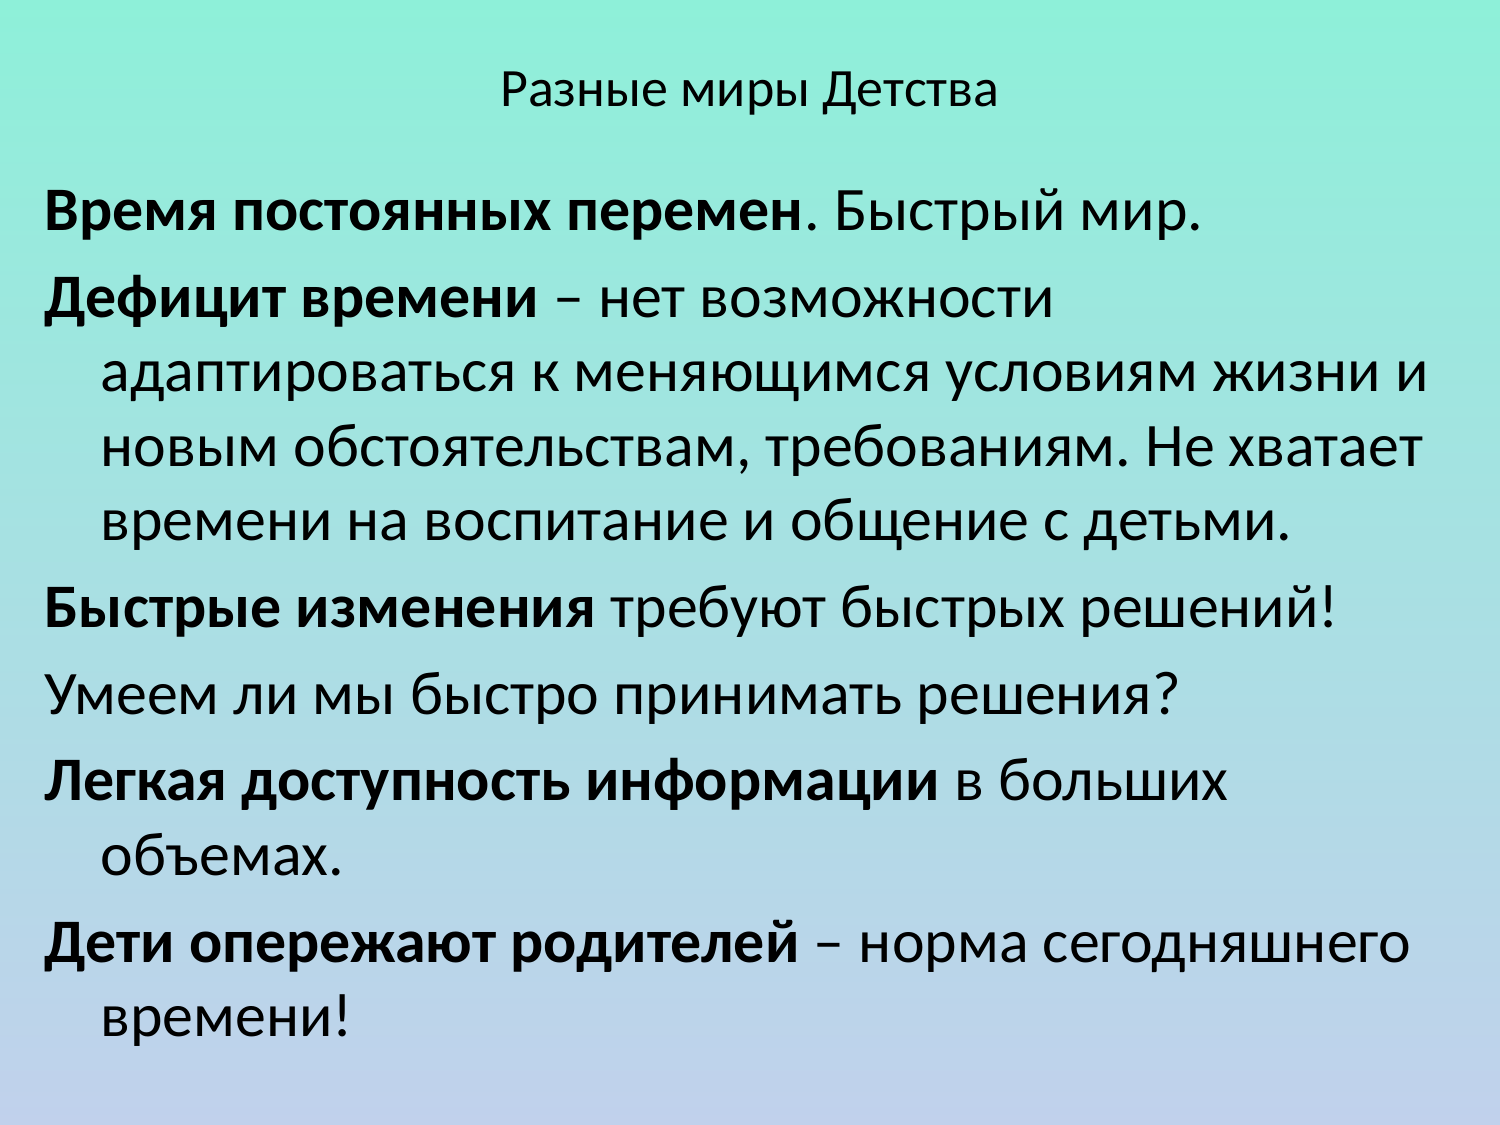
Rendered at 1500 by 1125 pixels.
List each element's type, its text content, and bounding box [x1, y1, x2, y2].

list Время постоянных перемен. Быстрый мир. Дефицит времени – нет возможности адаптироваться к меняющимся условиям жизни и новым обстоятельствам, требованиям. Не хватает времени на воспитание и общение с детьми. Быстрые изменения требуют быстрых решений! Умеем ли мы быстро принимать решения? Легкая доступность информации в больших объемах. Дети опережают родителей – норма сегодняшнего времени! [29, 160, 1460, 1095]
title Разные миры Детства [74, 44, 1426, 126]
